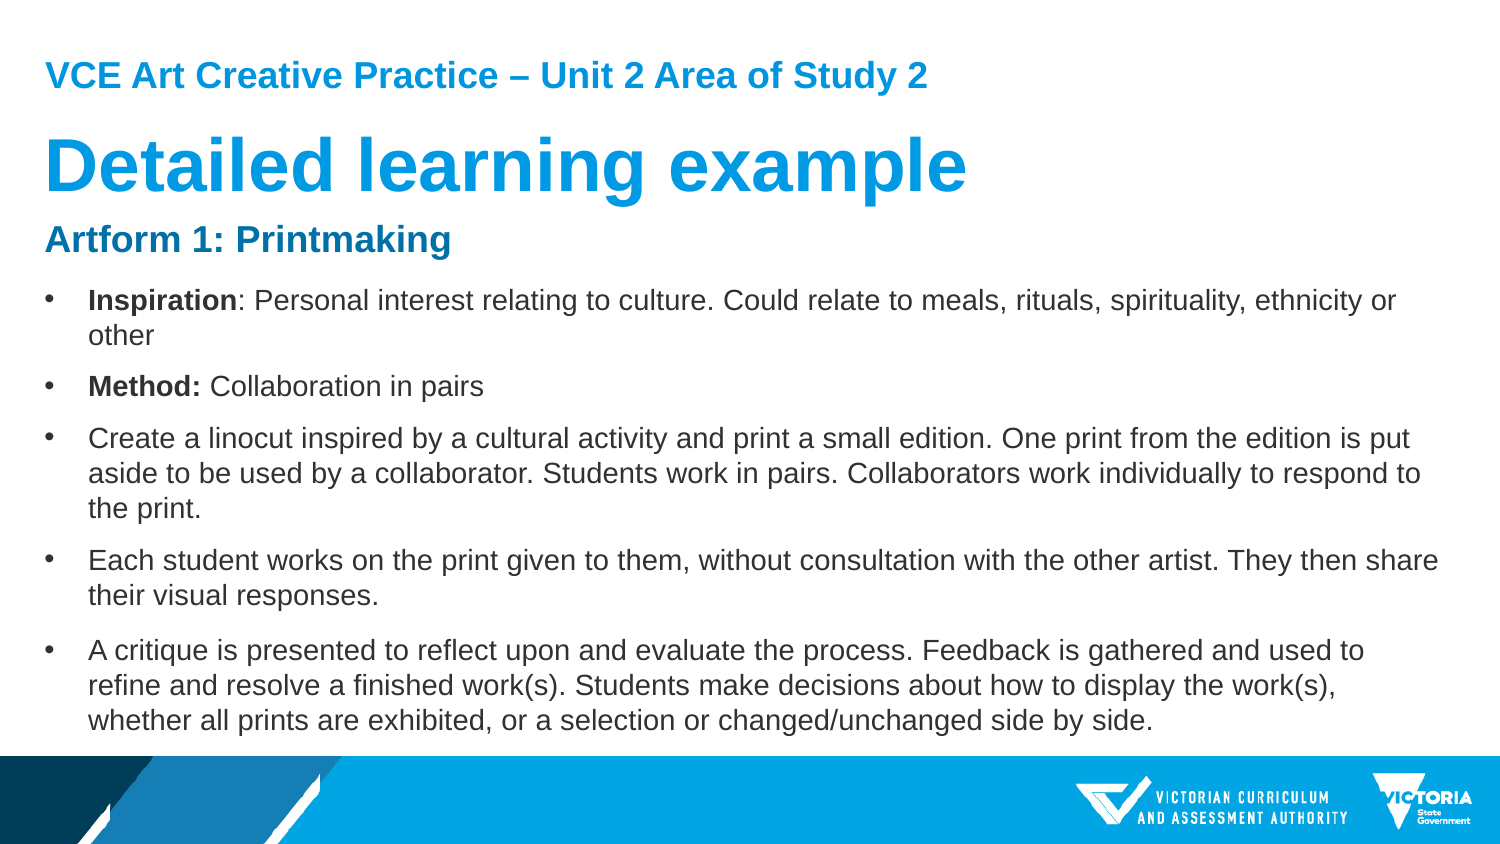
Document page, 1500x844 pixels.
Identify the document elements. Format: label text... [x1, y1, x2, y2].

picture [1426, 792, 1452, 804]
picture [1318, 812, 1322, 823]
picture [1268, 792, 1272, 802]
picture [1190, 792, 1194, 802]
picture [1214, 792, 1219, 802]
picture [0, 0, 1500, 844]
picture [1224, 792, 1229, 802]
picture [1229, 813, 1235, 823]
title Detailed learning example [29, 91, 1459, 207]
picture [1281, 812, 1286, 823]
picture [1201, 812, 1205, 823]
picture [1460, 793, 1471, 803]
picture [1308, 814, 1313, 823]
picture [1199, 792, 1204, 803]
picture [1249, 812, 1254, 823]
list Artform 1: Printmaking Inspiration: Personal interest relating to culture. Could relate to meals, rituals, spirituality, ethnicity or other Method: Collaboration in pairs Create a linocut inspired by a cultural activity and print a small edition. One print from the edition is put aside to be used by a collaborator. Students work in pairs. Collaborators work individually to respond to the print. Each student works on the print given to them, without consultation with the other artist. They then share their visual responses. A critique is presented to reflect upon and evaluate the process. Feedback is gathered and used to refine and resolve a finished work(s). Students make decisions about how to display the work(s), whether all prints are exhibited, or a selection or changed/unchanged side by side. [29, 207, 1459, 696]
picture [1302, 792, 1306, 803]
picture [1258, 812, 1262, 823]
picture [1077, 777, 1150, 824]
picture [1240, 812, 1244, 823]
text_box VCE Art Creative Practice – Unit 2 Area of Study 2 [30, 43, 1413, 104]
picture [1374, 774, 1425, 828]
picture [1299, 812, 1303, 823]
picture [1149, 813, 1153, 823]
picture [1320, 792, 1327, 802]
